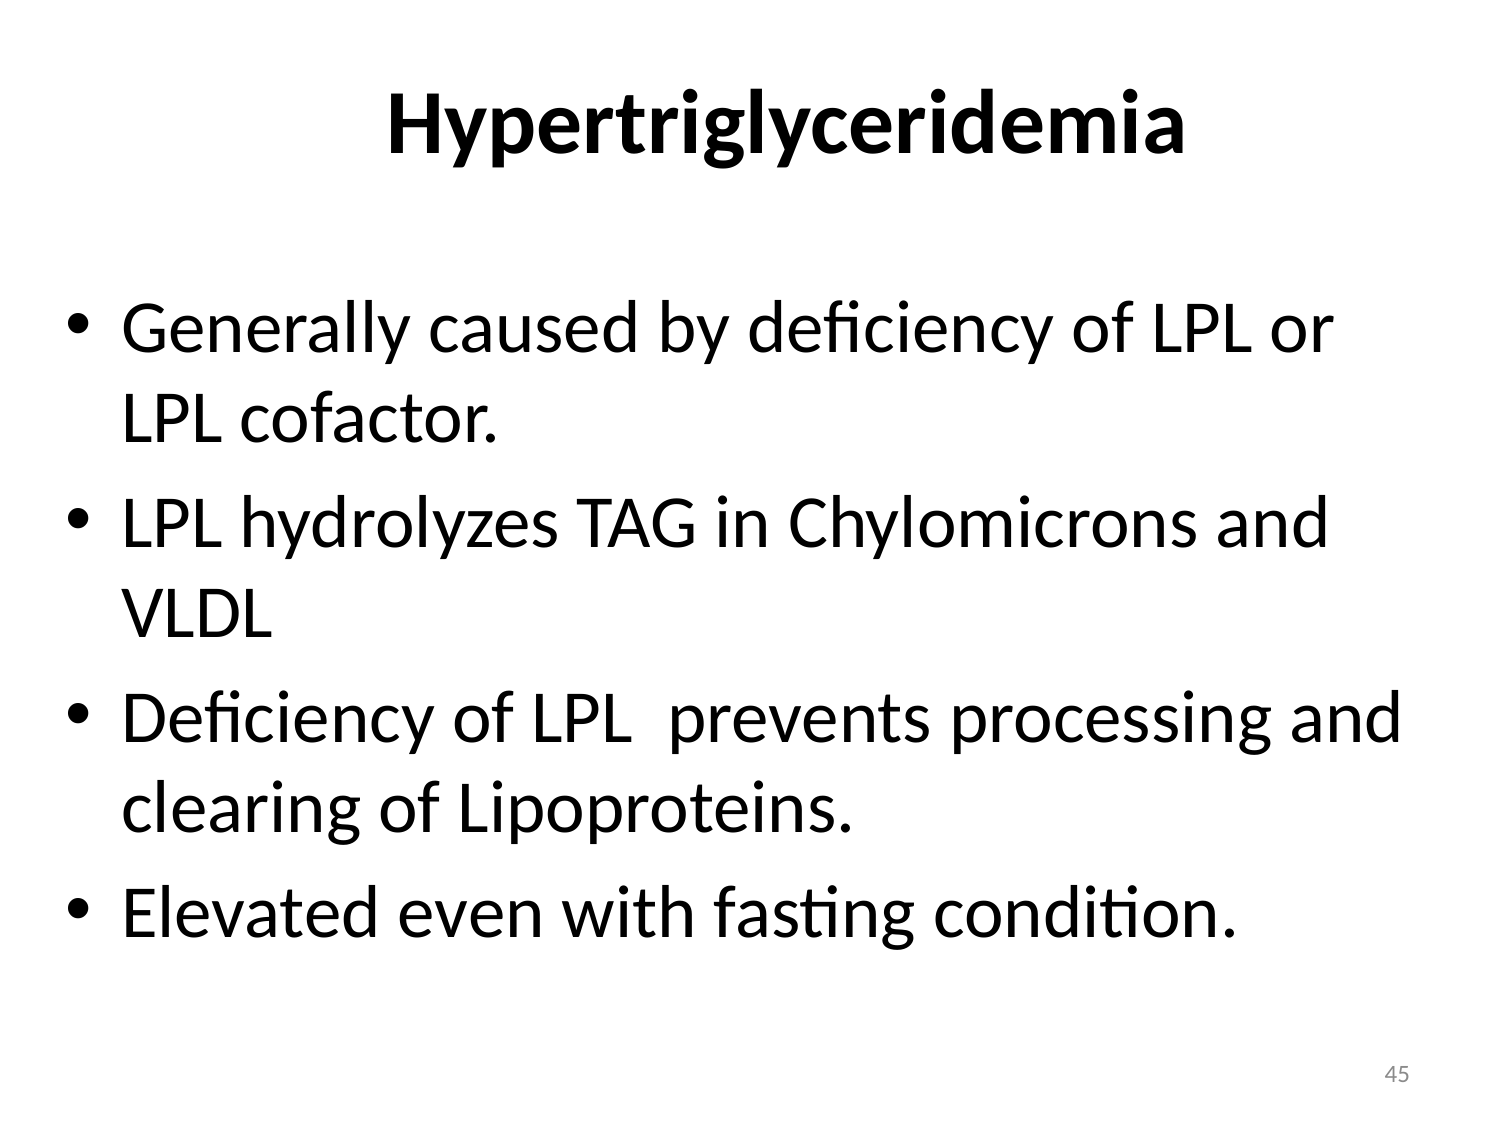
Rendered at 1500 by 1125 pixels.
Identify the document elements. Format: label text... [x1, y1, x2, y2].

slide_number 45 [1074, 1042, 1425, 1103]
list Generally caused by deficiency of LPL or LPL cofactor. LPL hydrolyzes TAG in Chylomicrons and VLDL Deficiency of LPL prevents processing and clearing of Lipoproteins. Elevated even with fasting condition. [50, 269, 1425, 988]
title Hypertriglyceridemia [150, 39, 1425, 194]
